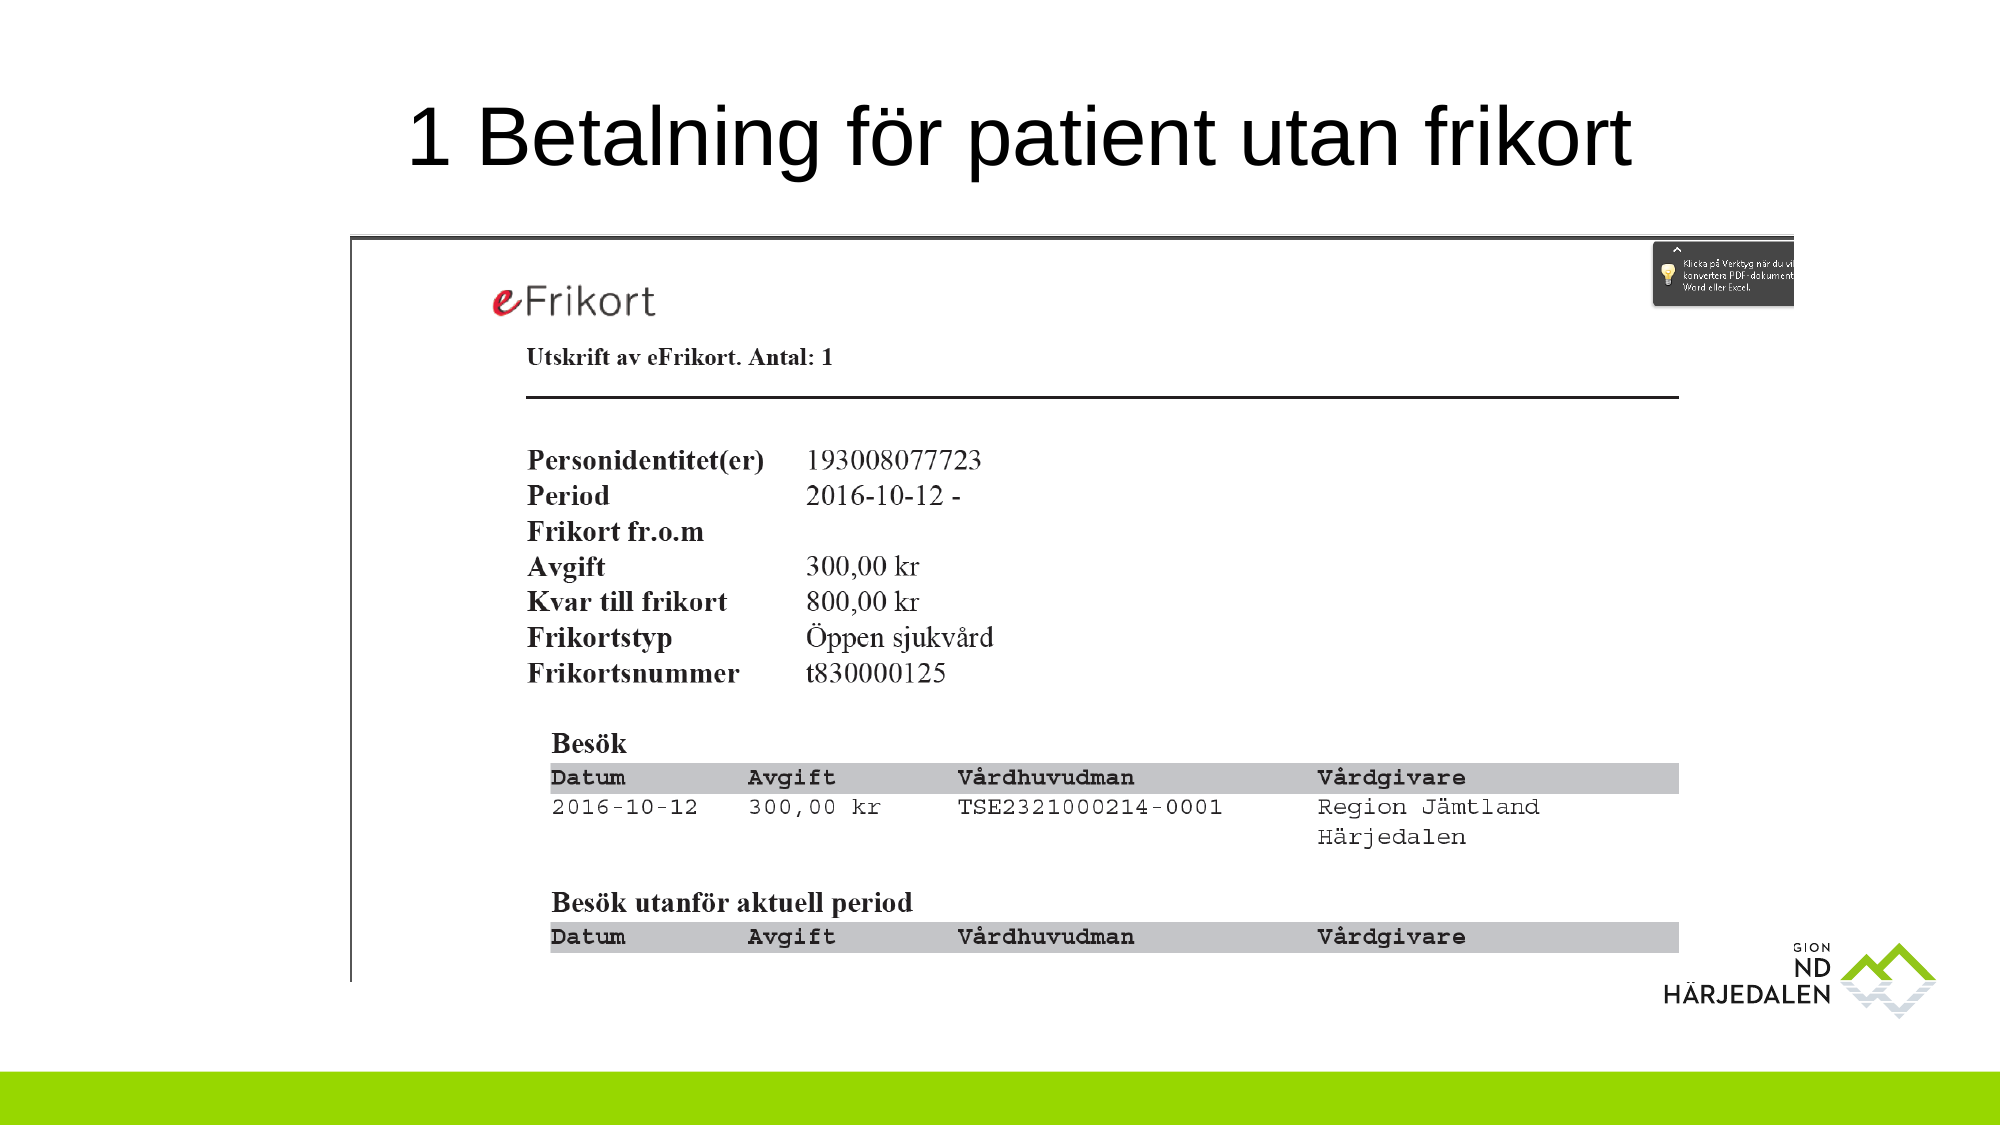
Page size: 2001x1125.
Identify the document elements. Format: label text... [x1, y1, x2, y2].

picture [350, 234, 1794, 982]
title 1 Betalning för patient utan frikort [391, 86, 1694, 233]
